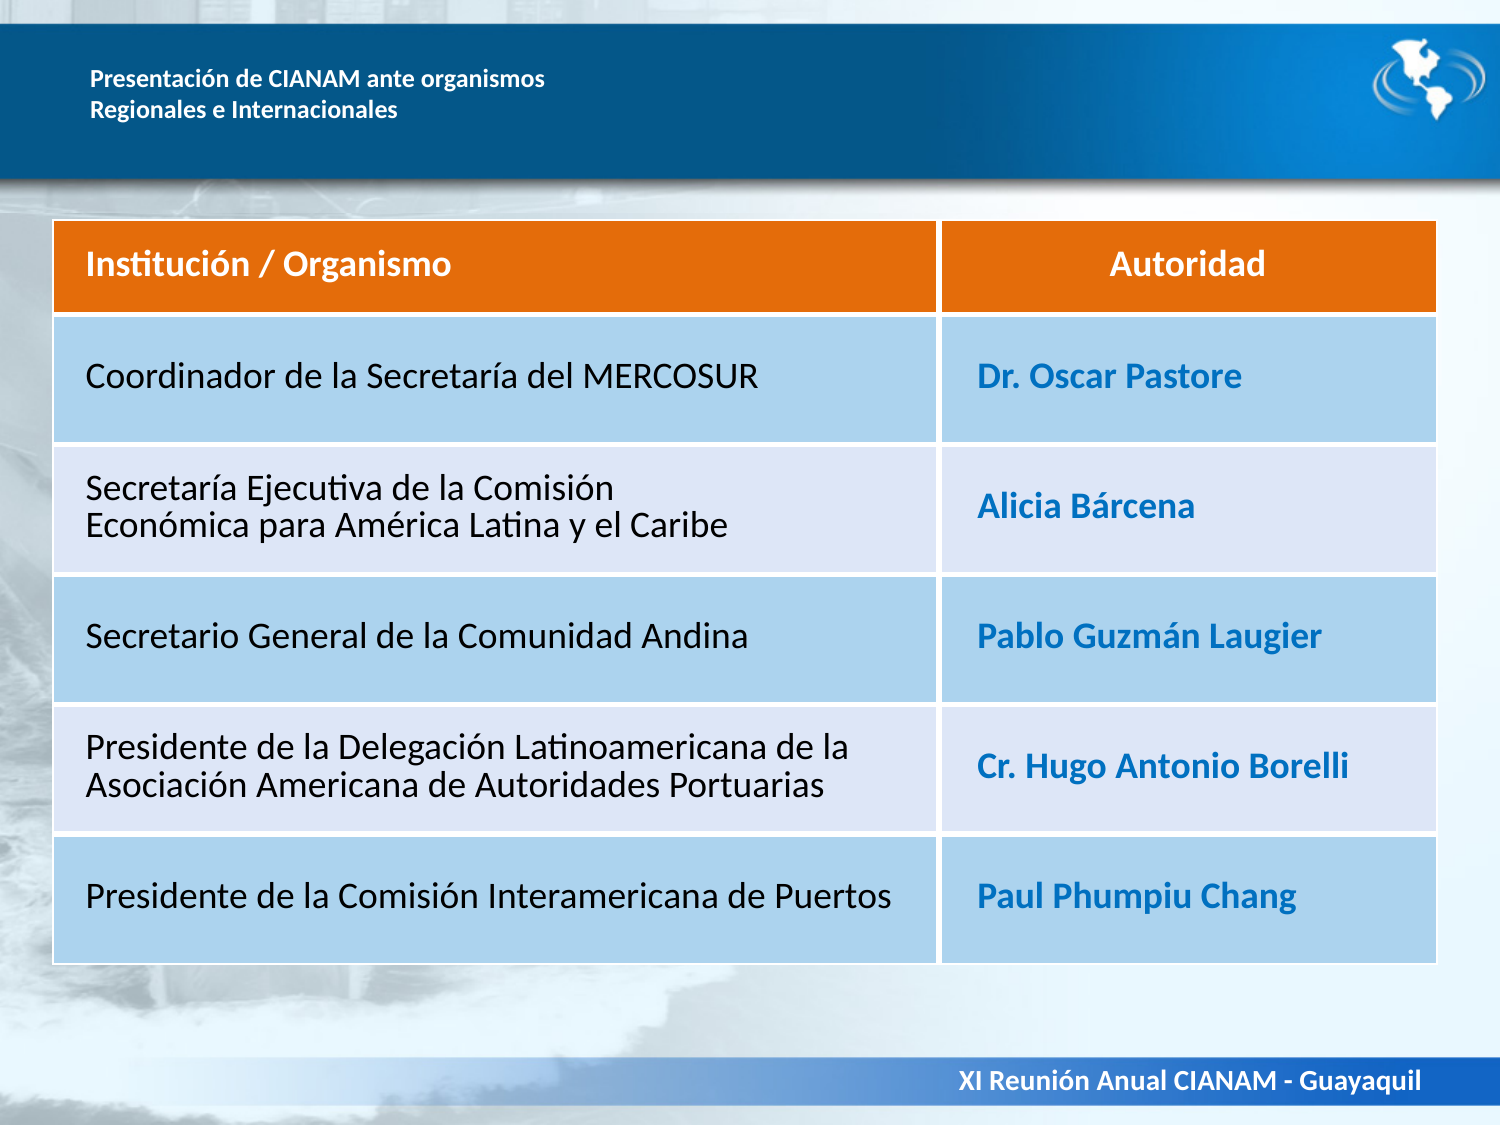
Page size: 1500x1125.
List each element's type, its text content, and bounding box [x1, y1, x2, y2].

table_cell Secretaría Ejecutiva de la Comisión Económica para América Latina y el Caribe [54, 447, 936, 572]
picture [0, 0, 1500, 1125]
table_header Institución / Organismo [54, 221, 936, 312]
table_cell Pablo Guzmán Laugier [942, 577, 1436, 702]
table_cell Coordinador de la Secretaría del MERCOSUR [54, 317, 936, 442]
table_cell Secretario General de la Comunidad Andina [54, 577, 936, 702]
table_cell Dr. Oscar Pastore [942, 317, 1436, 442]
table_cell Paul Phumpiu Chang [942, 837, 1436, 963]
table_cell Presidente de la Delegación Latinoamericana de la Asociación Americana de Autoridades Portuarias [54, 707, 936, 831]
table_header Autoridad [942, 221, 1436, 312]
table_cell Cr. Hugo Antonio Borelli [942, 707, 1436, 831]
table_cell Presidente de la Comisión Interamericana de Puertos [54, 837, 936, 963]
table_cell Alicia Bárcena [942, 447, 1436, 572]
